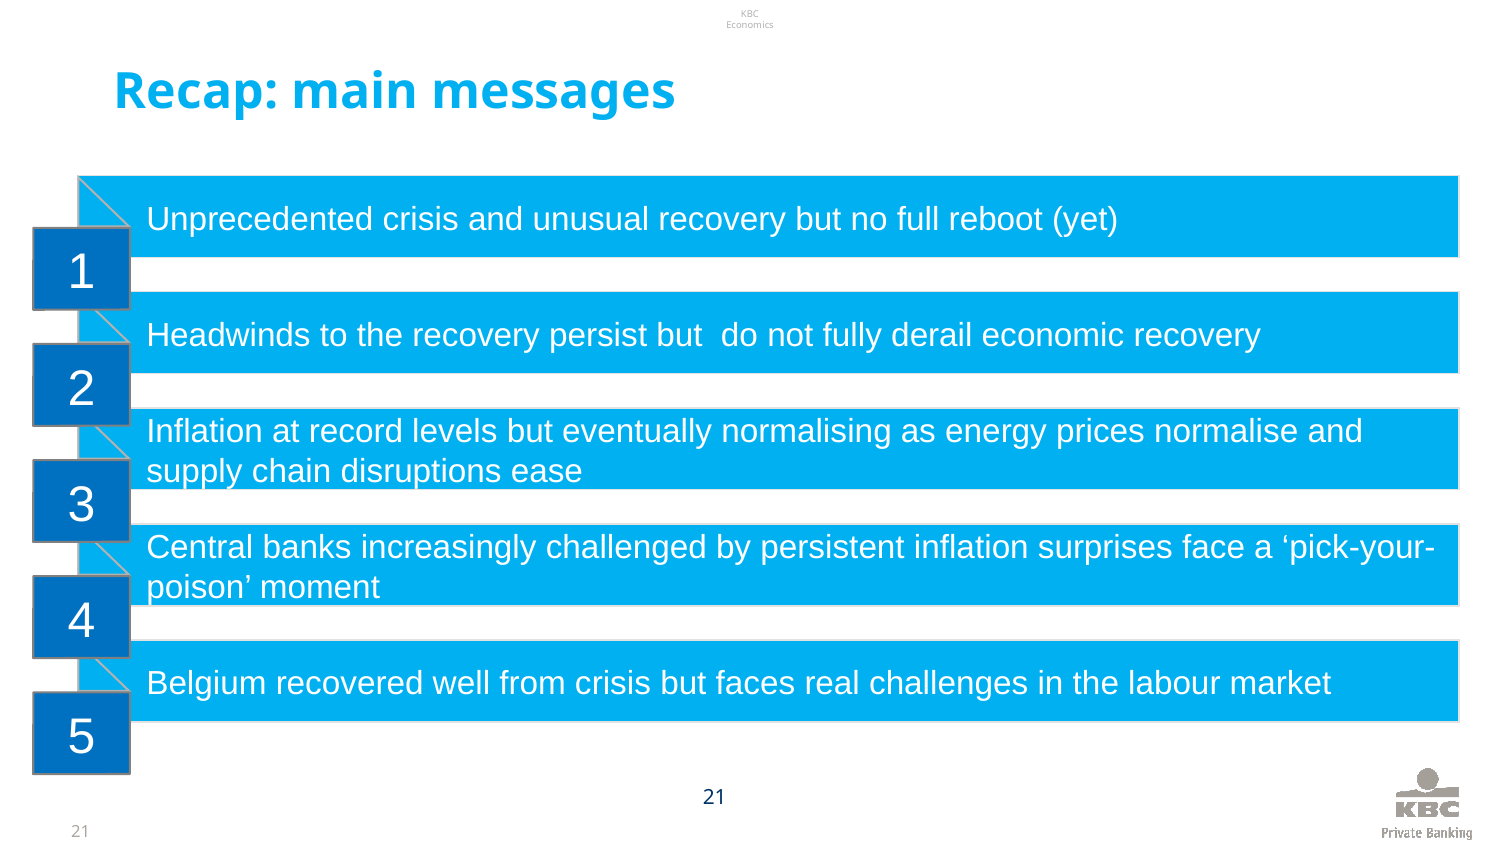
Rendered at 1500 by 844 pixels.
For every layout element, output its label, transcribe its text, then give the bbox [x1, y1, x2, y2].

footer KBC Economics [706, 0, 794, 38]
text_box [32, 317, 1460, 426]
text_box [32, 432, 1460, 543]
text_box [32, 549, 1460, 659]
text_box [32, 666, 1460, 775]
text_box 21 [539, 782, 890, 819]
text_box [32, 175, 1460, 310]
slide_number 21 [66, 822, 95, 841]
title Recap: main messages [113, 64, 1223, 169]
picture [1382, 768, 1472, 840]
